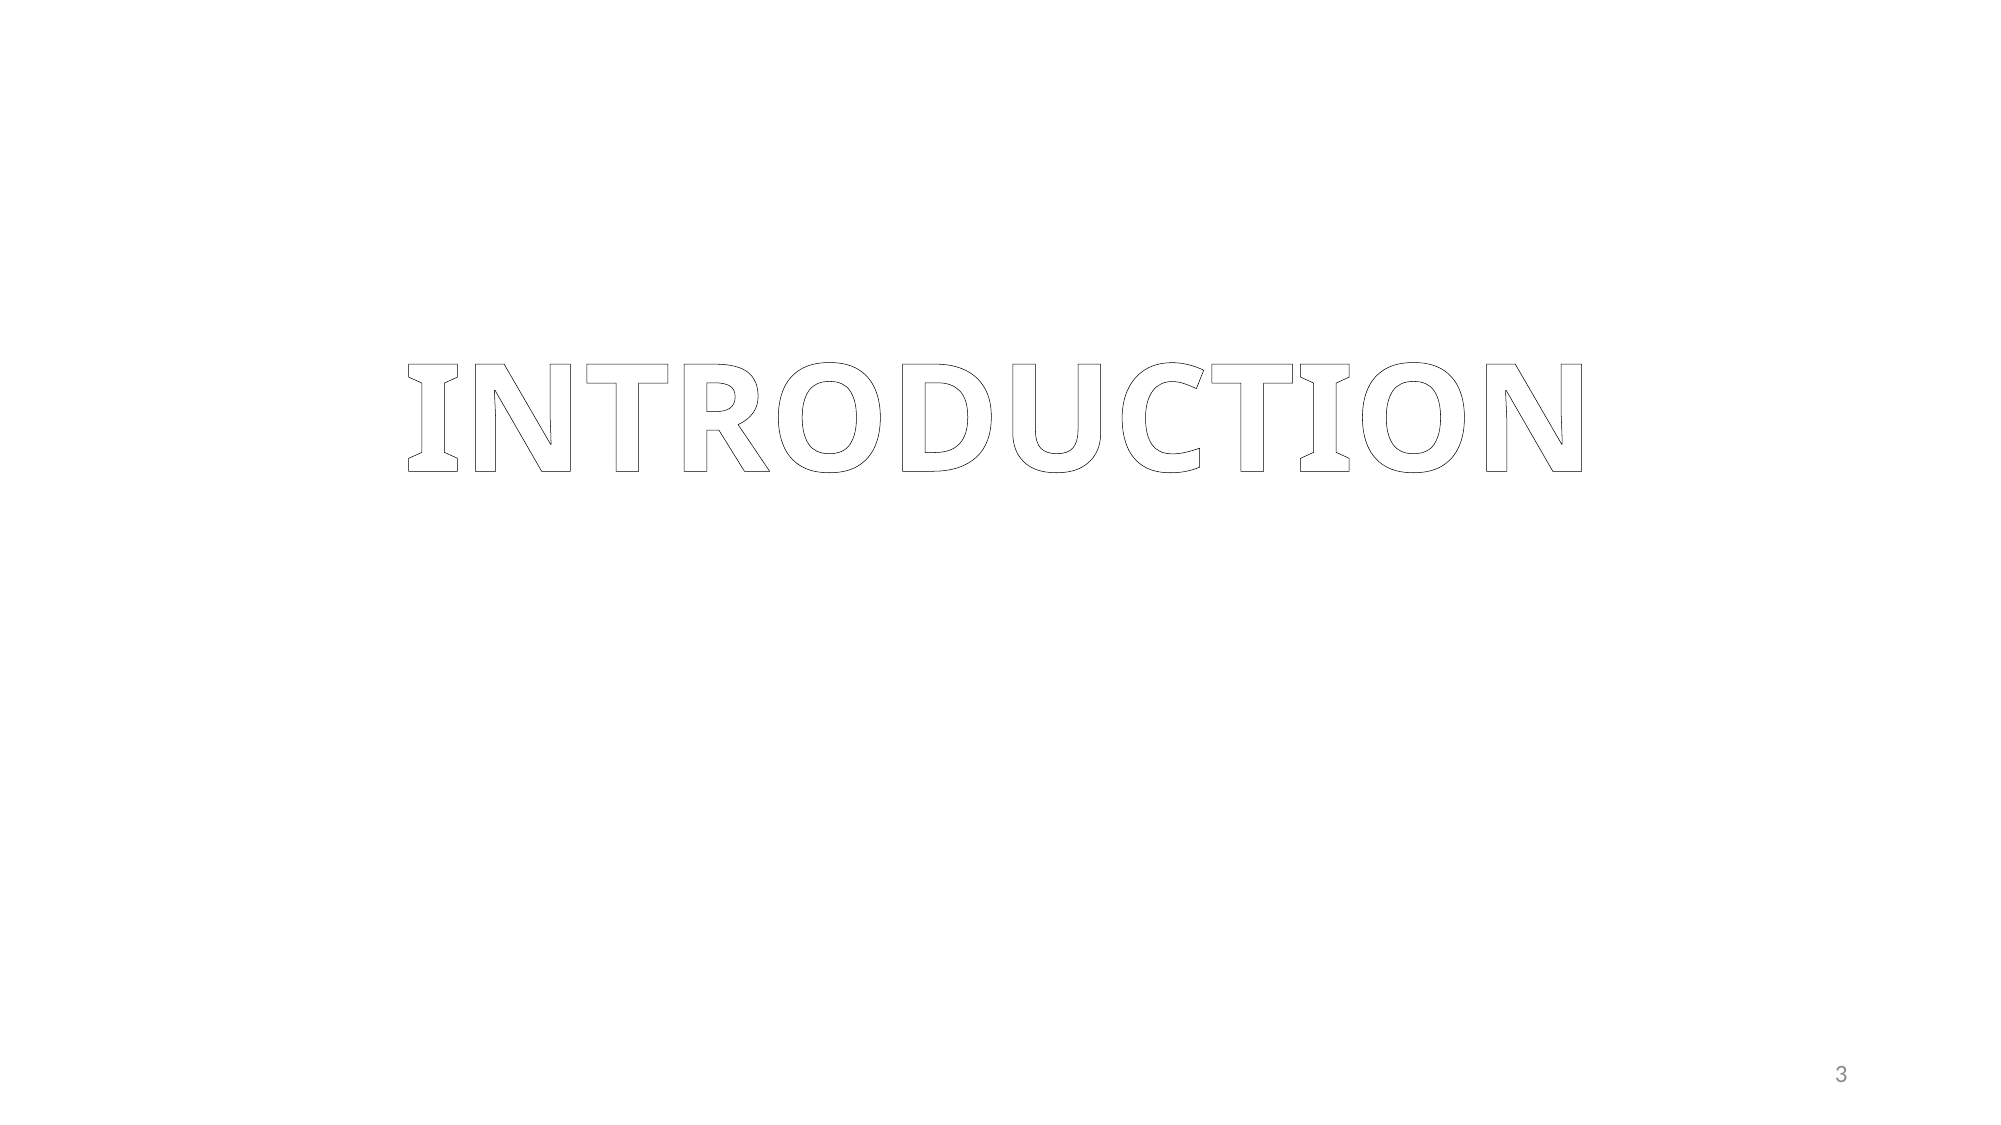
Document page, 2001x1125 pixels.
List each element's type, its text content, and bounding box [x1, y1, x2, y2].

text_box INTRODUCTION [282, 287, 1718, 535]
slide_number 3 [1412, 1042, 1863, 1103]
